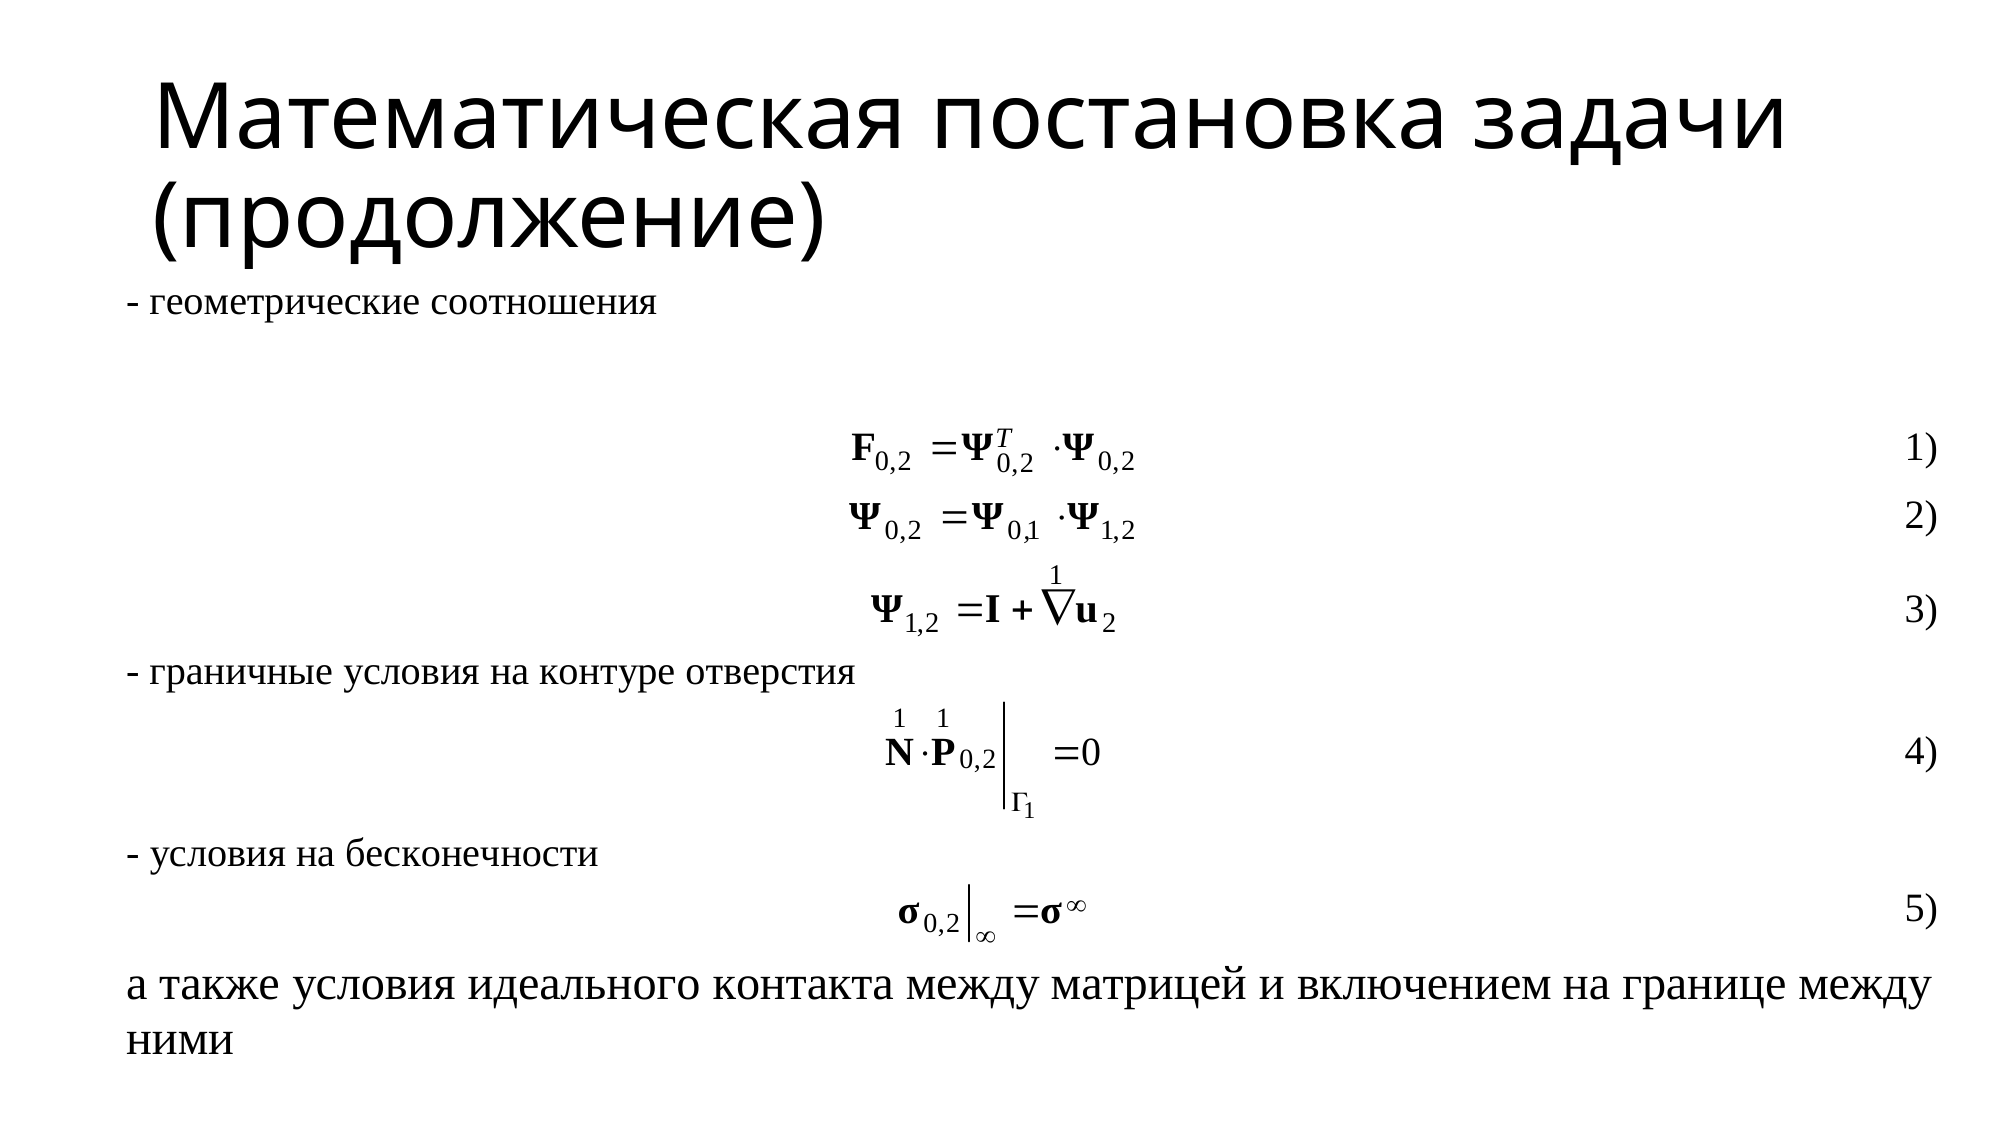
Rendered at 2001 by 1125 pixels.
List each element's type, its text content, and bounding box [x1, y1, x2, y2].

title Математическая постановка задачи (продолжение) [137, 59, 1863, 277]
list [126, 277, 1943, 1066]
